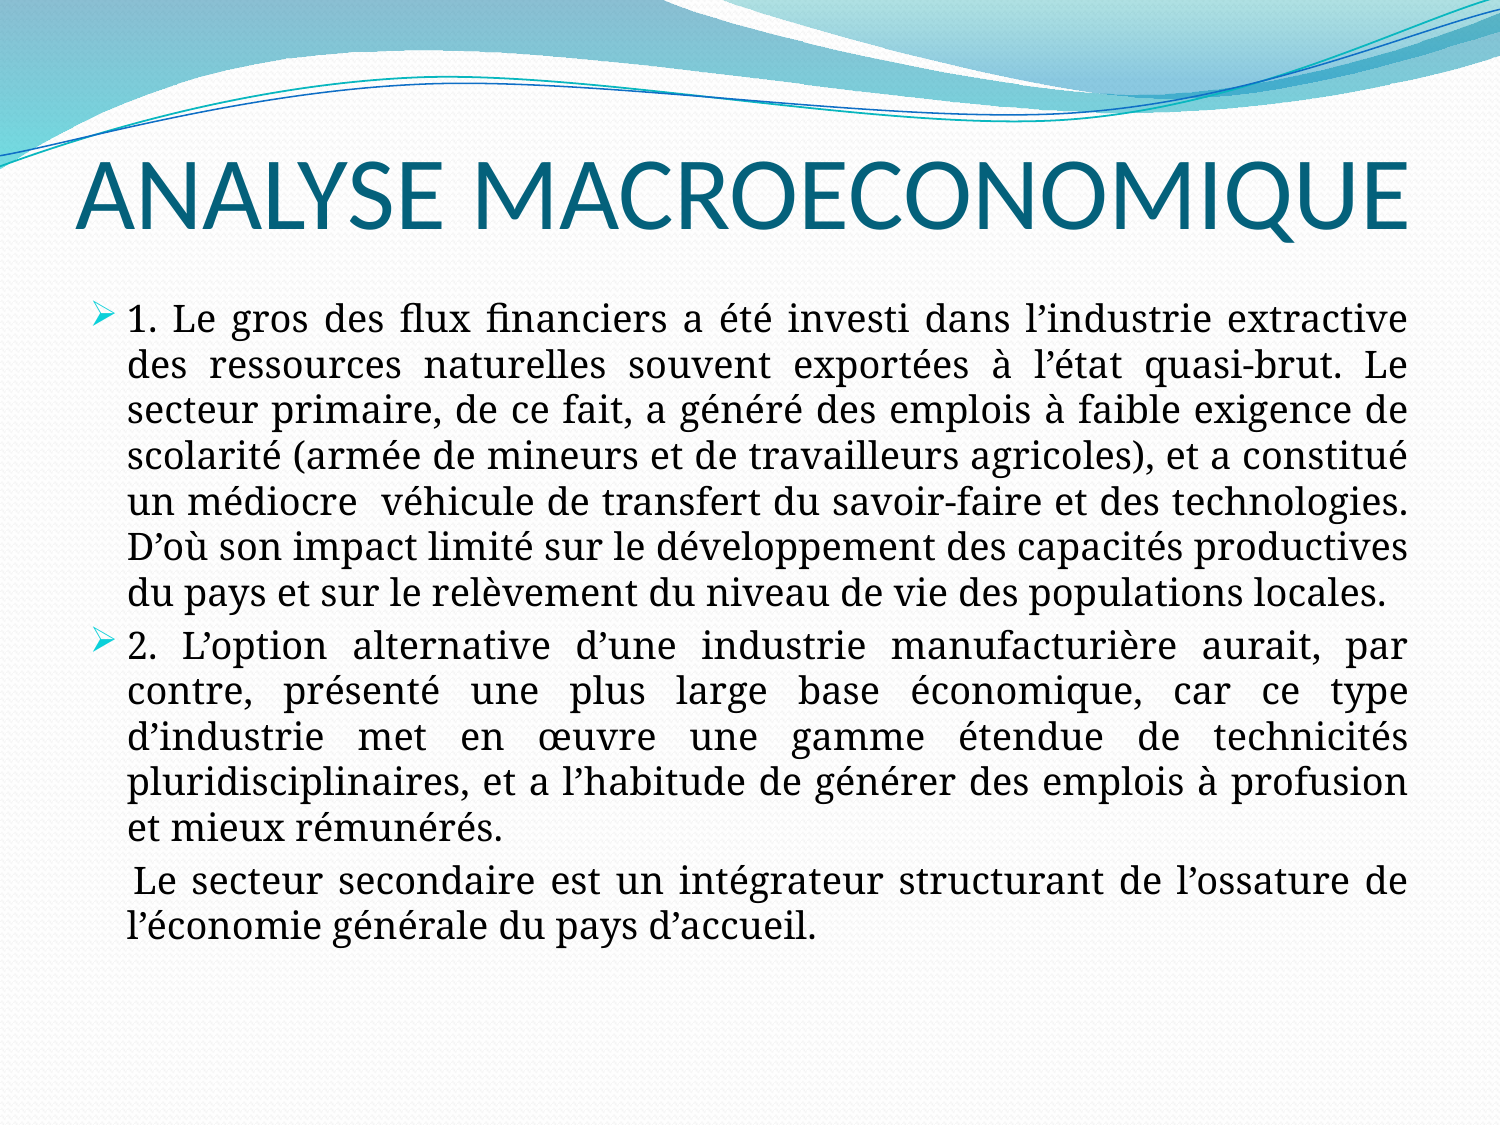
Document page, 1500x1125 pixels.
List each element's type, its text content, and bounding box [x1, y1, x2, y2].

list 1. Le gros des flux financiers a été investi dans l’industrie extractive des ressources naturelles souvent exportées à l’état quasi-brut. Le secteur primaire, de ce fait, a généré des emplois à faible exigence de scolarité (armée de mineurs et de travailleurs agricoles), et a constitué un médiocre véhicule de transfert du savoir-faire et des technologies. D’où son impact limité sur le développement des capacités productives du pays et sur le relèvement du niveau de vie des populations locales. 2. L’option alternative d’une industrie manufacturière aurait, par contre, présenté une plus large base économique, car ce type d’industrie met en œuvre une gamme étendue de technicités pluridisciplinaires, et a l’habitude de générer des emplois à profusion et mieux rémunérés. Le secteur secondaire est un intégrateur structurant de l’ossature de l’économie générale du pays d’accueil. [75, 287, 1425, 1008]
title ANALYSE MACROECONOMIQUE [75, 62, 1425, 250]
